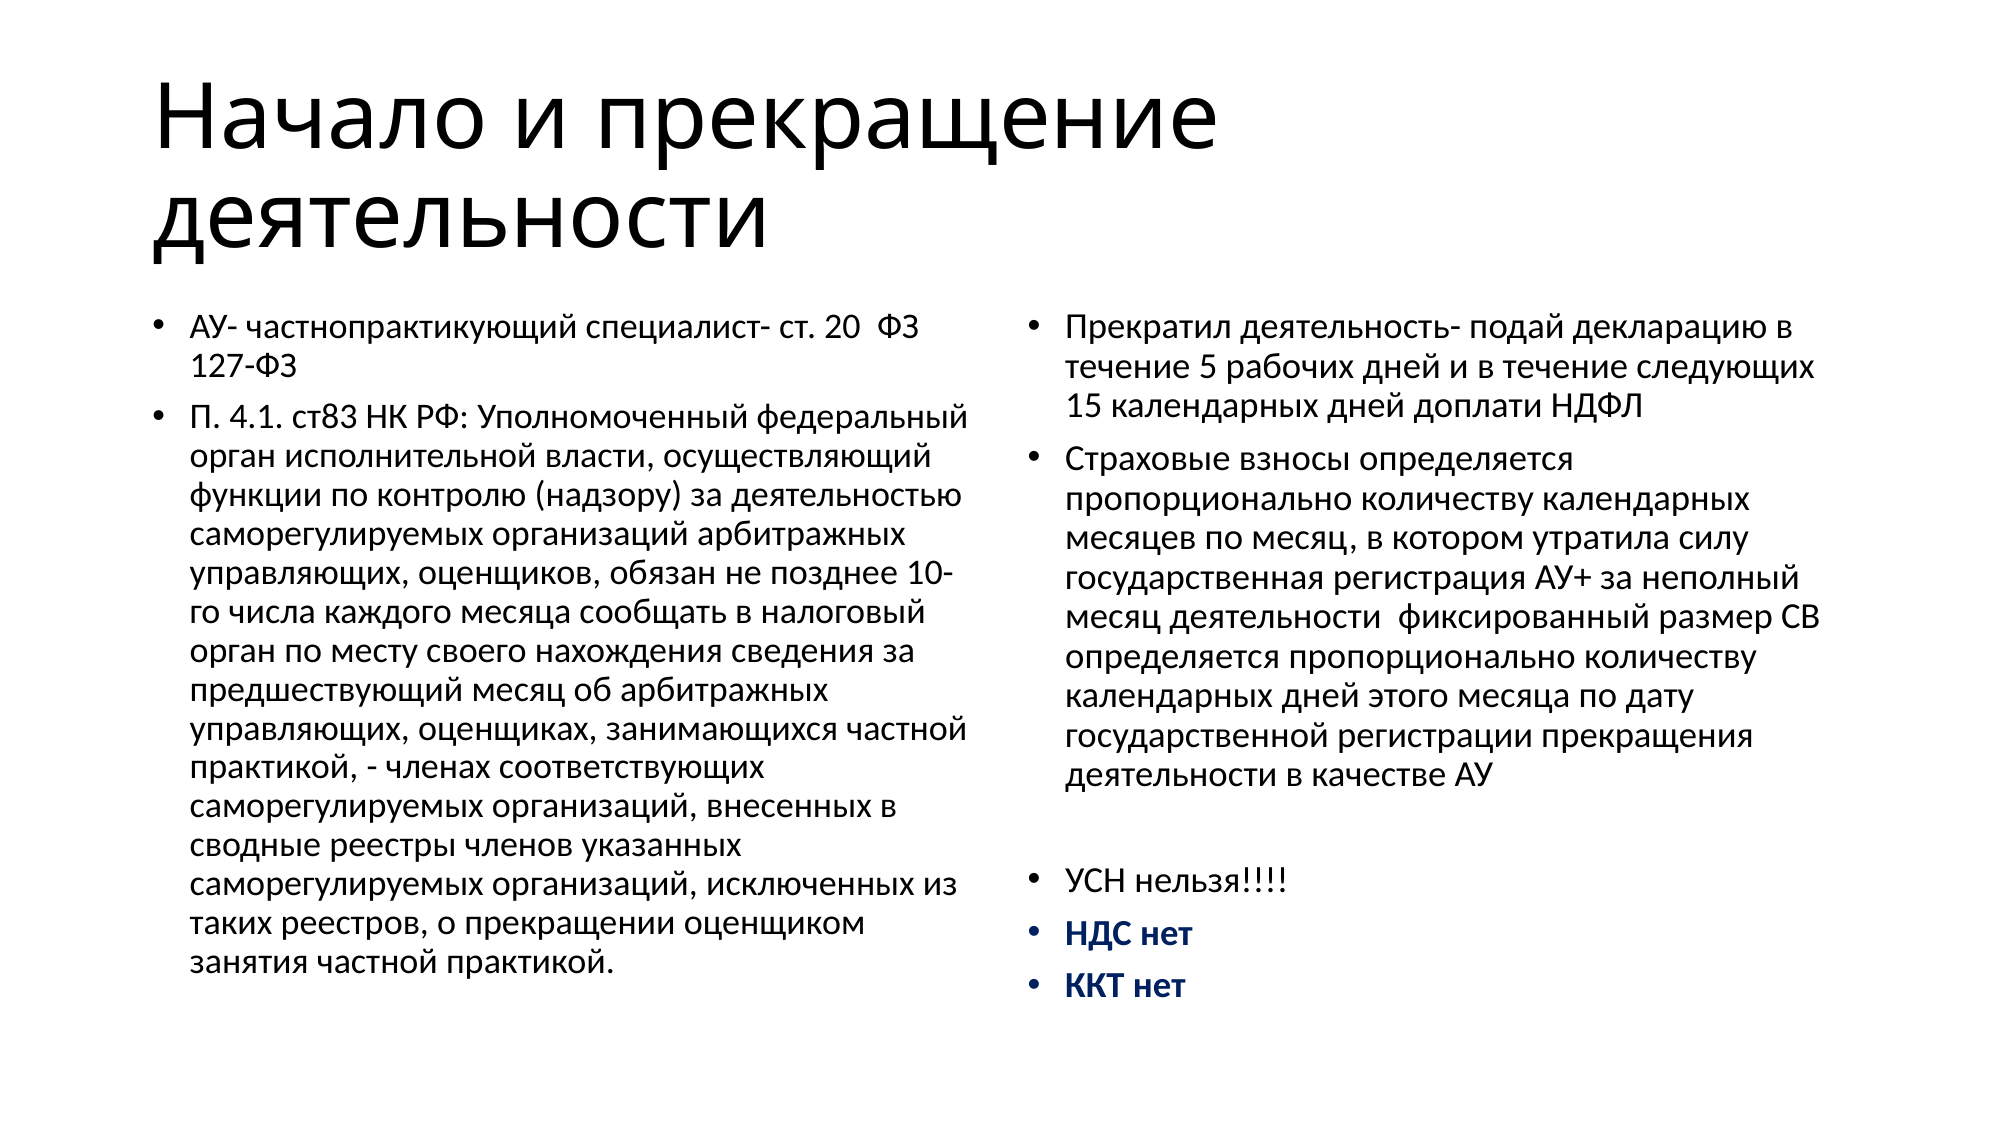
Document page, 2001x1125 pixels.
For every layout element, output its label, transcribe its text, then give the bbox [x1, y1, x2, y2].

title Начало и прекращение деятельности [137, 59, 1863, 278]
list Прекратил деятельность- подай декларацию в течение 5 рабочих дней и в течение следующих 15 календарных дней доплати НДФЛ Страховые взносы определяется пропорционально количеству календарных месяцев по месяц, в котором утратила силу государственная регистрация АУ+ за неполный месяц деятельности фиксированный размер СВ определяется пропорционально количеству календарных дней этого месяца по дату государственной регистрации прекращения деятельности в качестве АУ УСН нельзя!!!! НДС нет ККТ нет [1012, 299, 1863, 1014]
list АУ- частнопрактикующий специалист- ст. 20 ФЗ 127-ФЗ П. 4.1. ст83 НК РФ: Уполномоченный федеральный орган исполнительной власти, осуществляющий функции по контролю (надзору) за деятельностью саморегулируемых организаций арбитражных управляющих, оценщиков, обязан не позднее 10-го числа каждого месяца сообщать в налоговый орган по месту своего нахождения сведения за предшествующий месяц об арбитражных управляющих, оценщиках, занимающихся частной практикой, - членах соответствующих саморегулируемых организаций, внесенных в сводные реестры членов указанных саморегулируемых организаций, исключенных из таких реестров, о прекращении оценщиком занятия частной практикой. [137, 299, 988, 1014]
